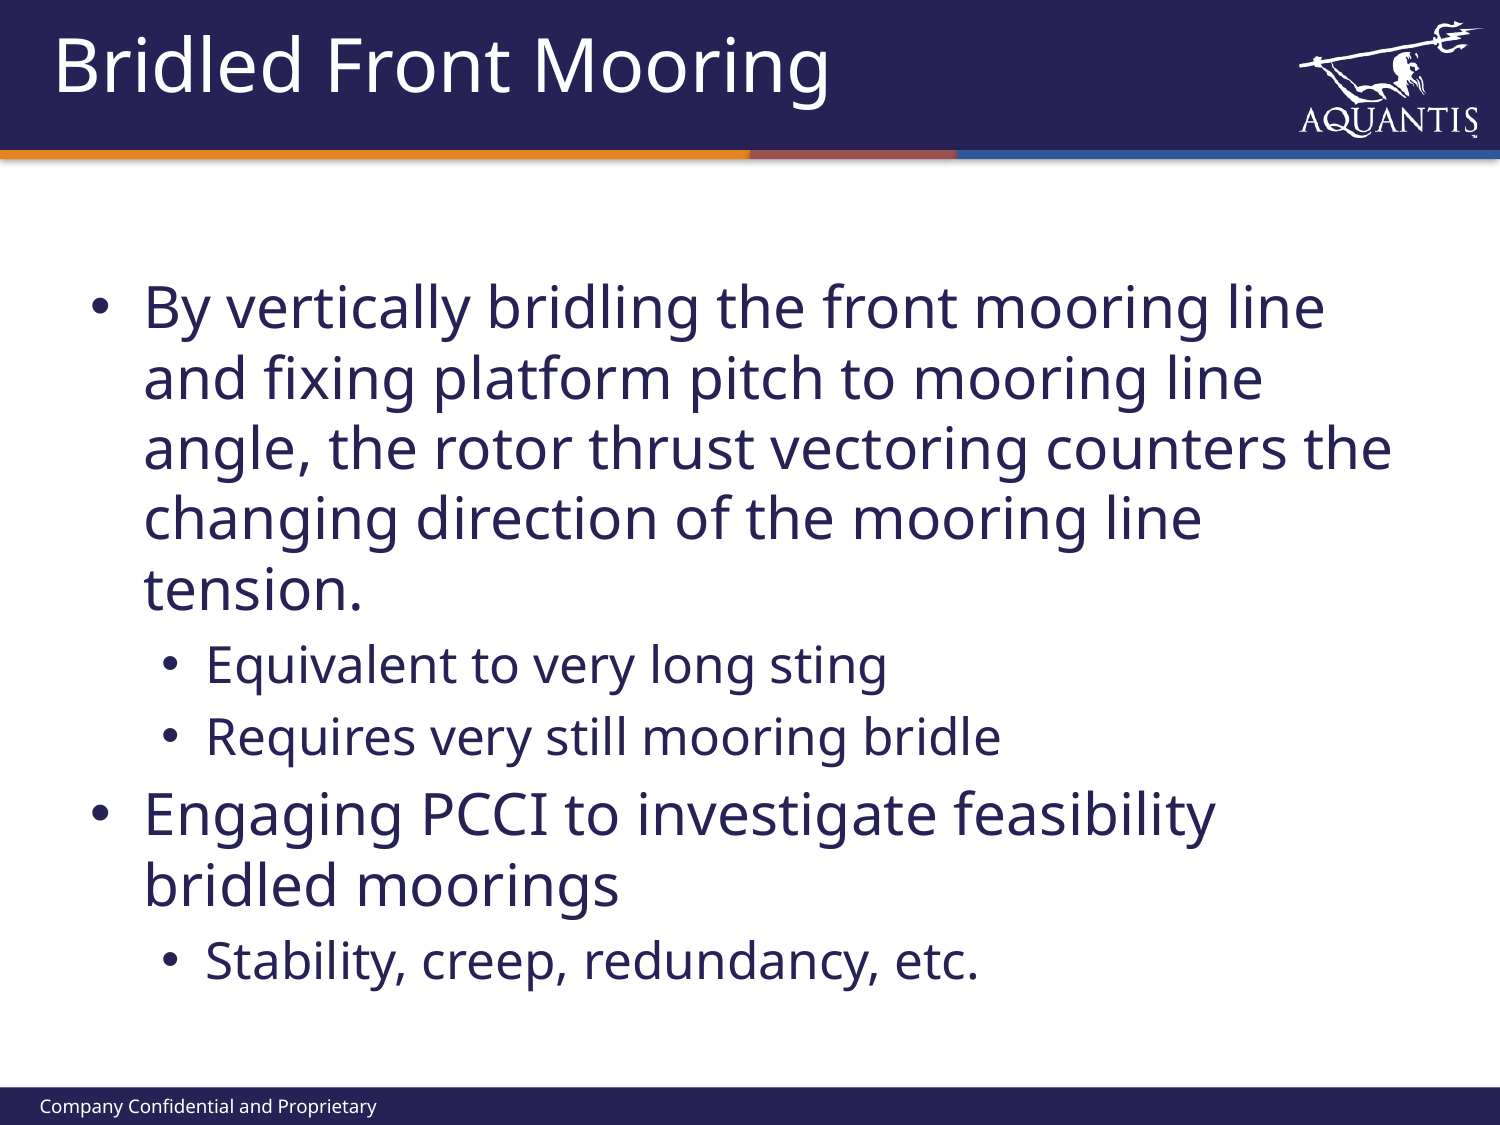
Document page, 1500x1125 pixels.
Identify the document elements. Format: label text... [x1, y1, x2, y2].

picture [1299, 21, 1485, 138]
title Bridled Front Mooring [37, 0, 1426, 126]
list By vertically bridling the front mooring line and fixing platform pitch to mooring line angle, the rotor thrust vectoring counters the changing direction of the mooring line tension. Equivalent to very long sting Requires very still mooring bridle Engaging PCCI to investigate feasibility bridled moorings Stability, creep, redundancy, etc. [74, 262, 1426, 1006]
